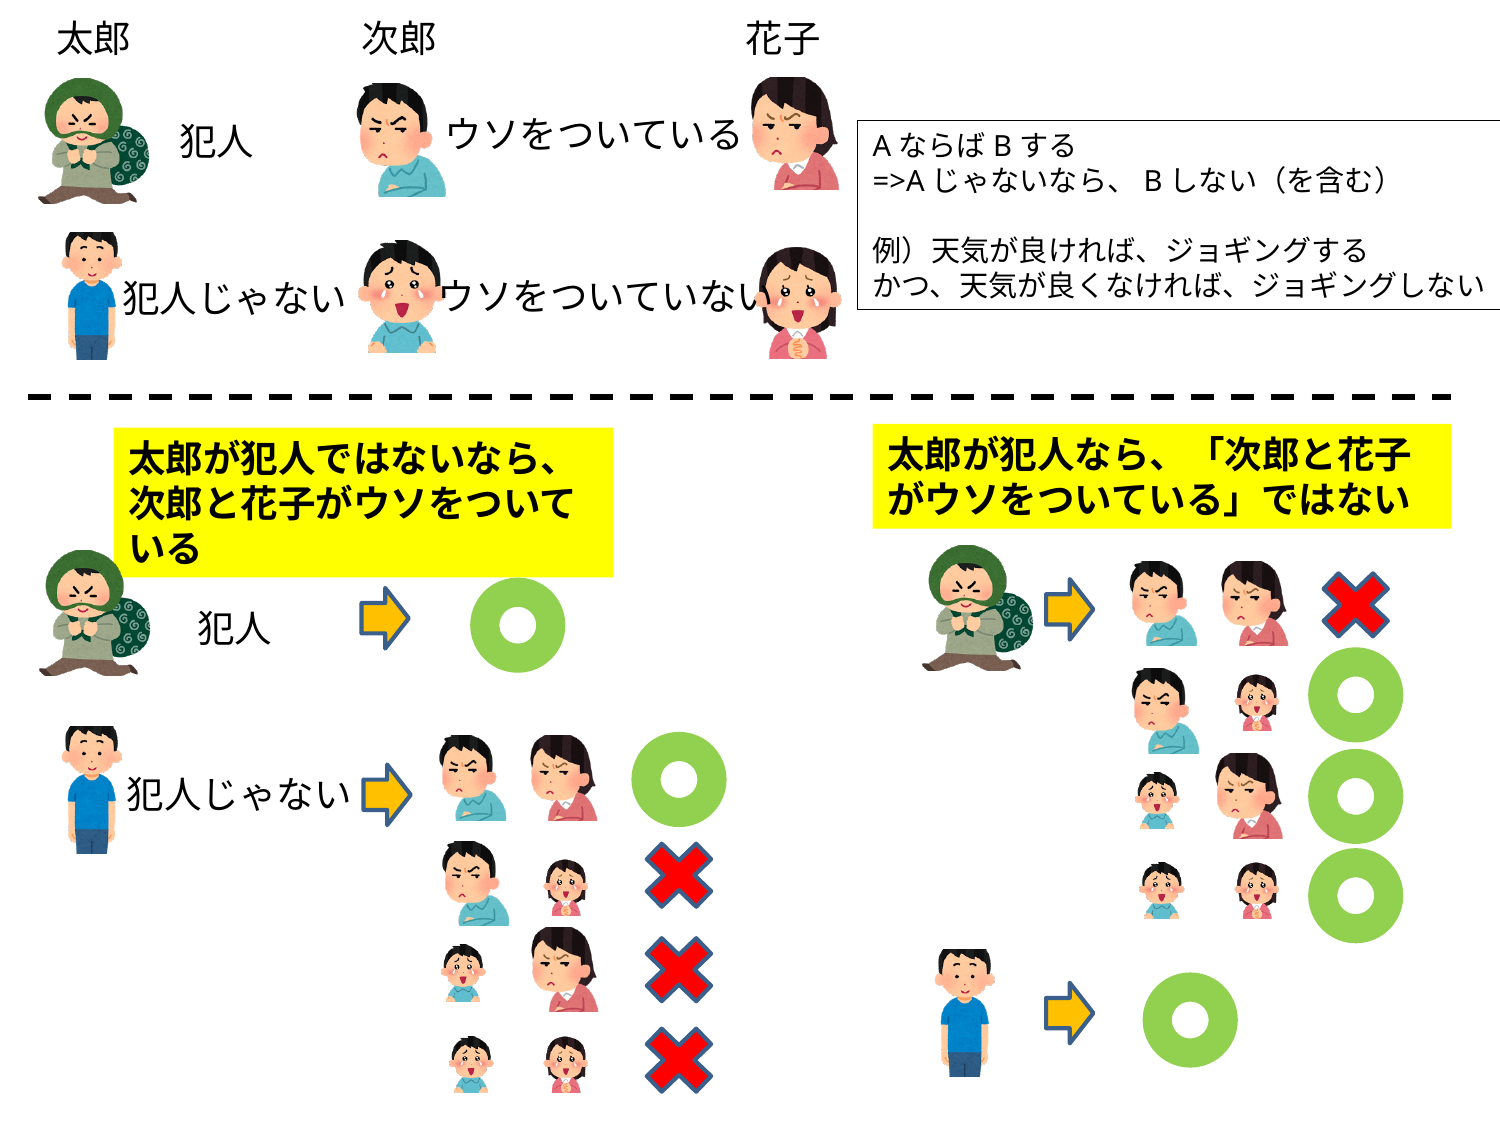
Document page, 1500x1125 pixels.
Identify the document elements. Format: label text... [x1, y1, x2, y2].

picture [28, 725, 157, 855]
text_box ウソをついている [462, 103, 735, 164]
text_box [359, 585, 411, 651]
picture [913, 545, 1039, 672]
picture [432, 841, 517, 927]
text_box [643, 744, 715, 815]
picture [442, 1036, 500, 1094]
text_box 犯人 [164, 110, 270, 171]
text_box 太郎が犯人なら、「次郎と花子がウソをついている」ではない [872, 423, 1452, 529]
picture [1228, 673, 1286, 731]
text_box [1044, 980, 1095, 1046]
picture [30, 550, 156, 676]
picture [346, 239, 460, 353]
picture [741, 77, 855, 191]
picture [741, 245, 855, 359]
text_box 犯人じゃない [160, 267, 341, 327]
picture [1208, 753, 1294, 839]
picture [428, 735, 514, 821]
text_box [1320, 761, 1391, 832]
picture [1128, 772, 1186, 830]
picture [1119, 561, 1205, 646]
picture [1214, 561, 1300, 646]
text_box [1044, 577, 1095, 642]
text_box [1155, 984, 1226, 1056]
picture [537, 1036, 595, 1094]
text_box [361, 762, 413, 828]
picture [1228, 861, 1286, 919]
text_box [1320, 860, 1391, 931]
picture [435, 944, 493, 1002]
picture [524, 927, 609, 1013]
text_box ウソをついていない [463, 265, 735, 326]
picture [343, 83, 457, 197]
picture [537, 859, 595, 917]
text_box [644, 936, 714, 1004]
text_box [644, 1026, 714, 1094]
picture [28, 232, 157, 361]
text_box 花子 [731, 7, 836, 68]
text_box 犯人 [182, 597, 288, 658]
text_box 太郎 [41, 7, 147, 68]
text_box [1321, 571, 1390, 639]
text_box 犯人じゃない [161, 763, 367, 824]
text_box [644, 841, 714, 909]
picture [901, 949, 1030, 1078]
text_box 太郎が犯人ではないなら、次郎と花子がウソをついている [113, 427, 614, 578]
picture [29, 78, 155, 204]
text_box AならばBする =>Aじゃないなら、Bしない（を含む） 例）天気が良ければ、ジョギングする かつ、天気が良くなければ、ジョギングしない [857, 120, 1500, 310]
picture [1121, 668, 1207, 754]
picture [523, 735, 609, 821]
picture [1133, 861, 1191, 919]
text_box [482, 590, 553, 661]
text_box 次郎 [347, 7, 452, 68]
text_box [1320, 659, 1391, 730]
